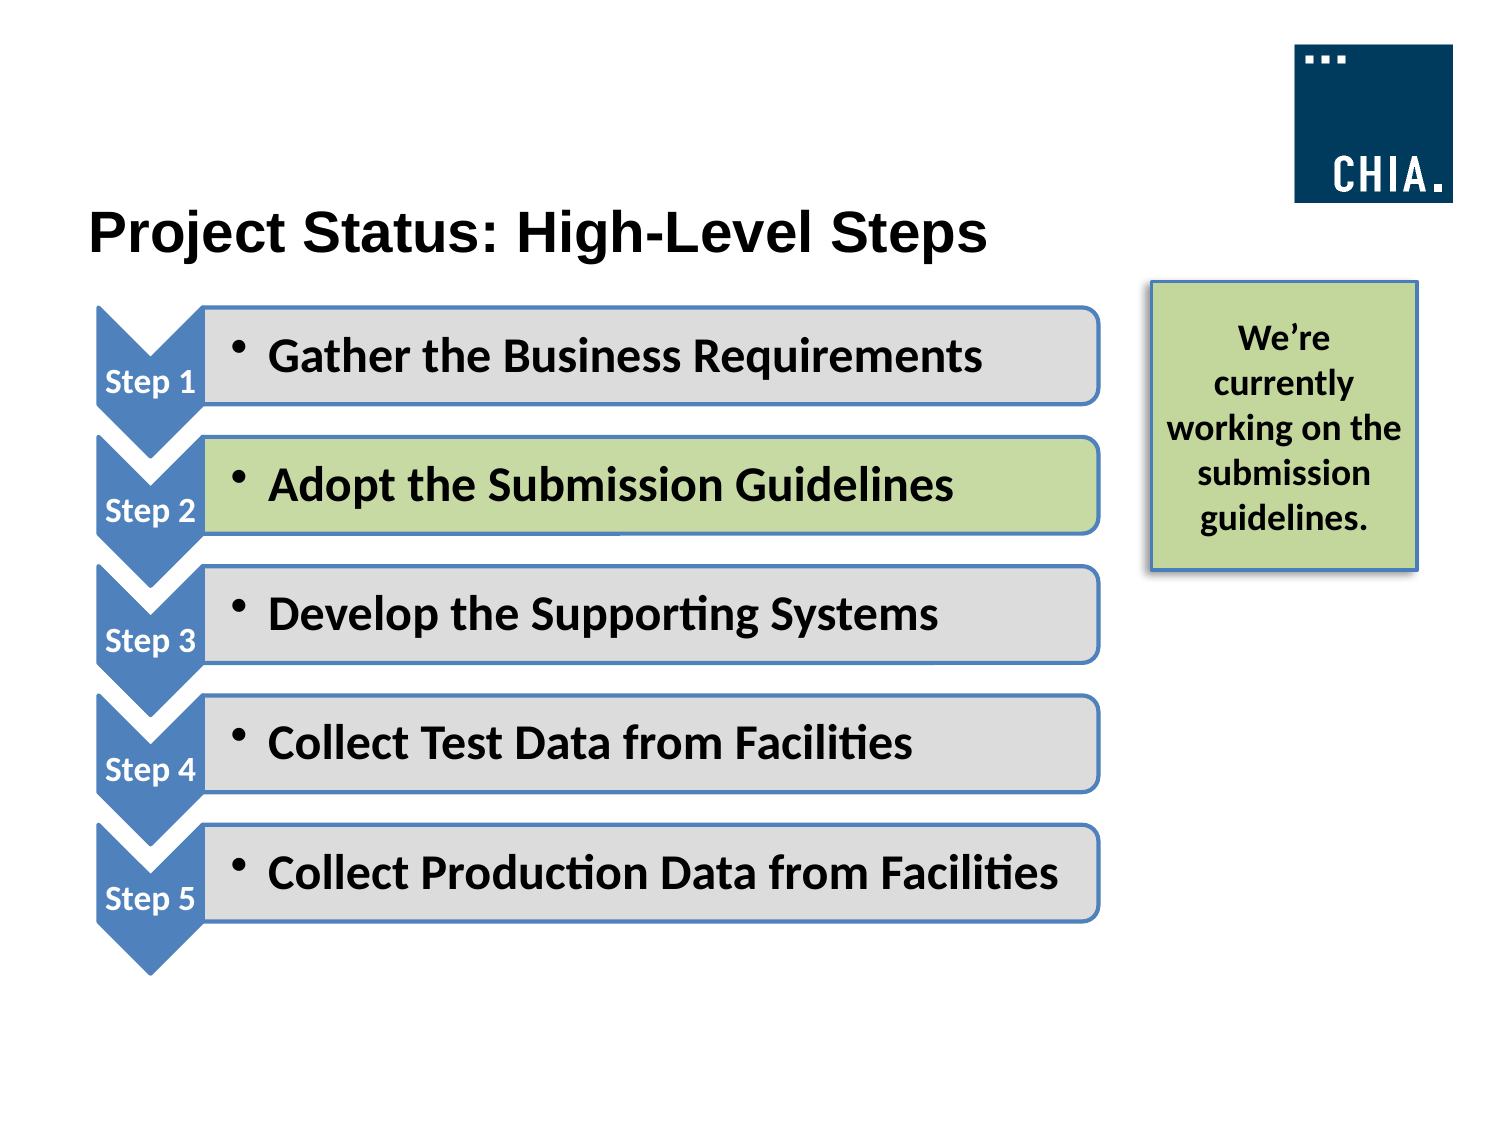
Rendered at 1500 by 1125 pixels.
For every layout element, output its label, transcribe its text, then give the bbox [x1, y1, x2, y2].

list [73, 281, 1393, 1072]
title Project Status: High-Level Steps [73, 176, 1393, 281]
text_box We’re currently working on the submission guidelines. [1151, 281, 1418, 571]
picture [1260, 17, 1486, 243]
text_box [98, 306, 1099, 975]
